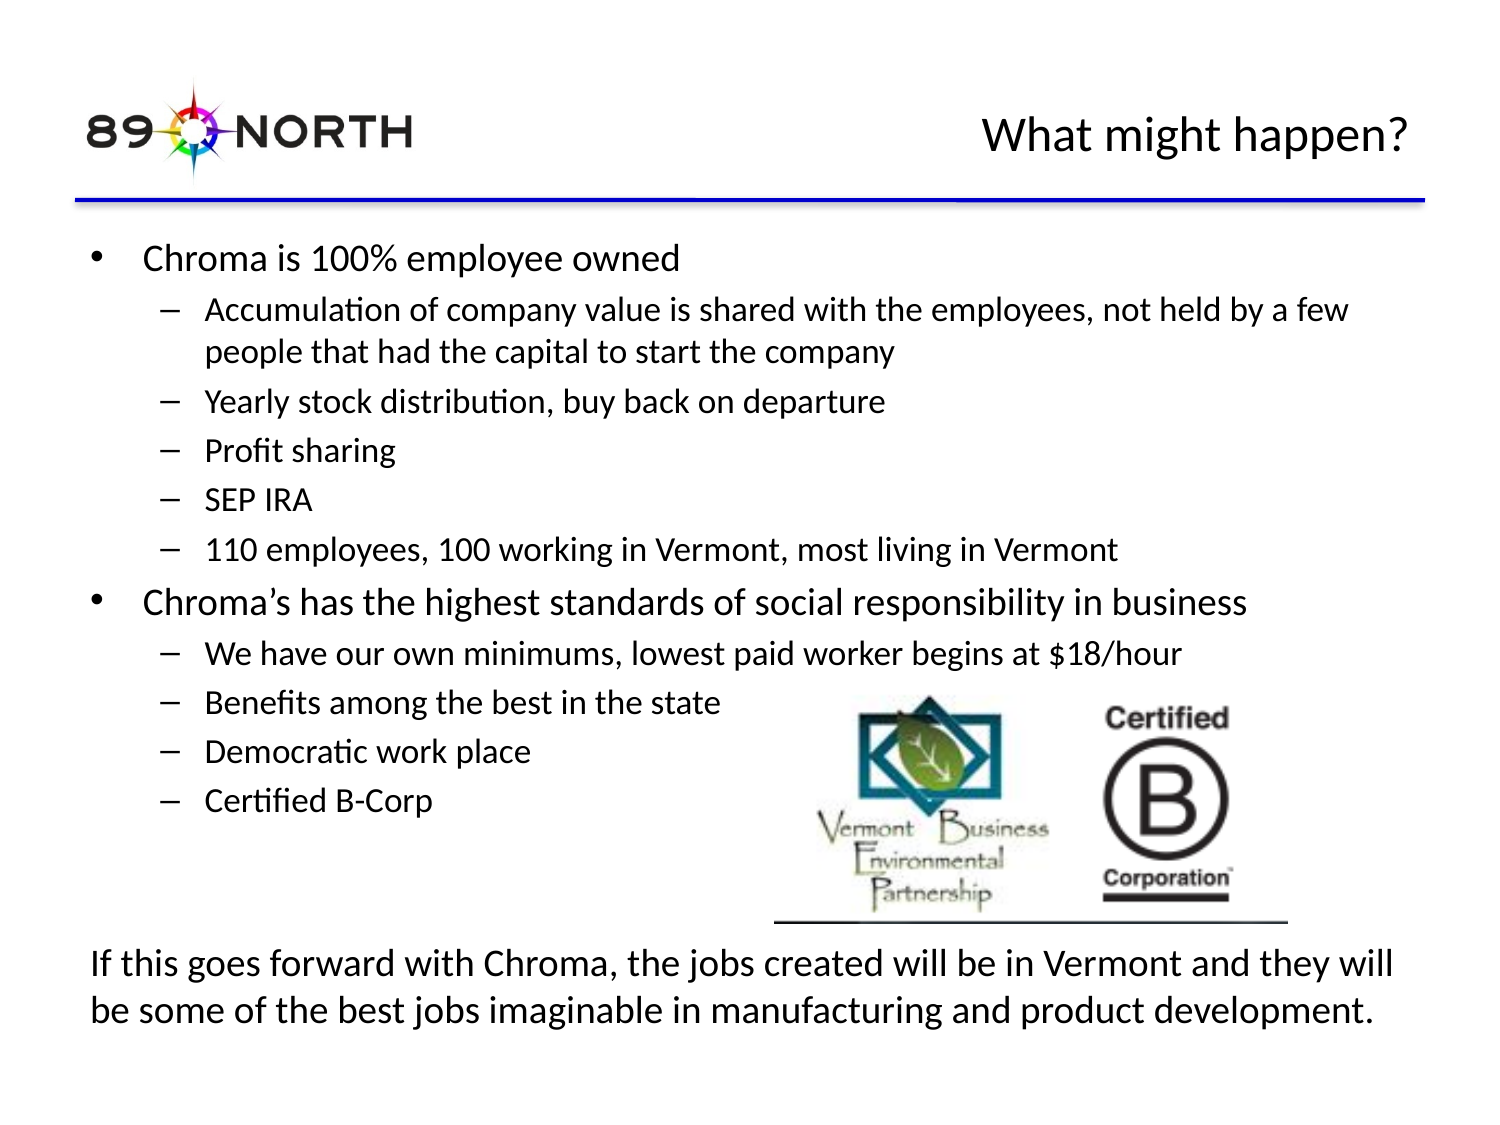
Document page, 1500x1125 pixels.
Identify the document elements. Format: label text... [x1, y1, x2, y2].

list Chroma is 100% employee owned Accumulation of company value is shared with the employees, not held by a few people that had the capital to start the company Yearly stock distribution, buy back on departure Profit sharing SEP IRA 110 employees, 100 working in Vermont, most living in Vermont Chroma’s has the highest standards of social responsibility in business We have our own minimums, lowest paid worker begins at $18/hour Benefits among the best in the state Democratic work place Certified B-Corp If this goes forward with Chroma, the jobs created will be in Vermont and they will be some of the best jobs imaginable in manufacturing and product development. [75, 224, 1425, 1088]
picture [774, 674, 1288, 924]
title What might happen? [75, 62, 1425, 200]
